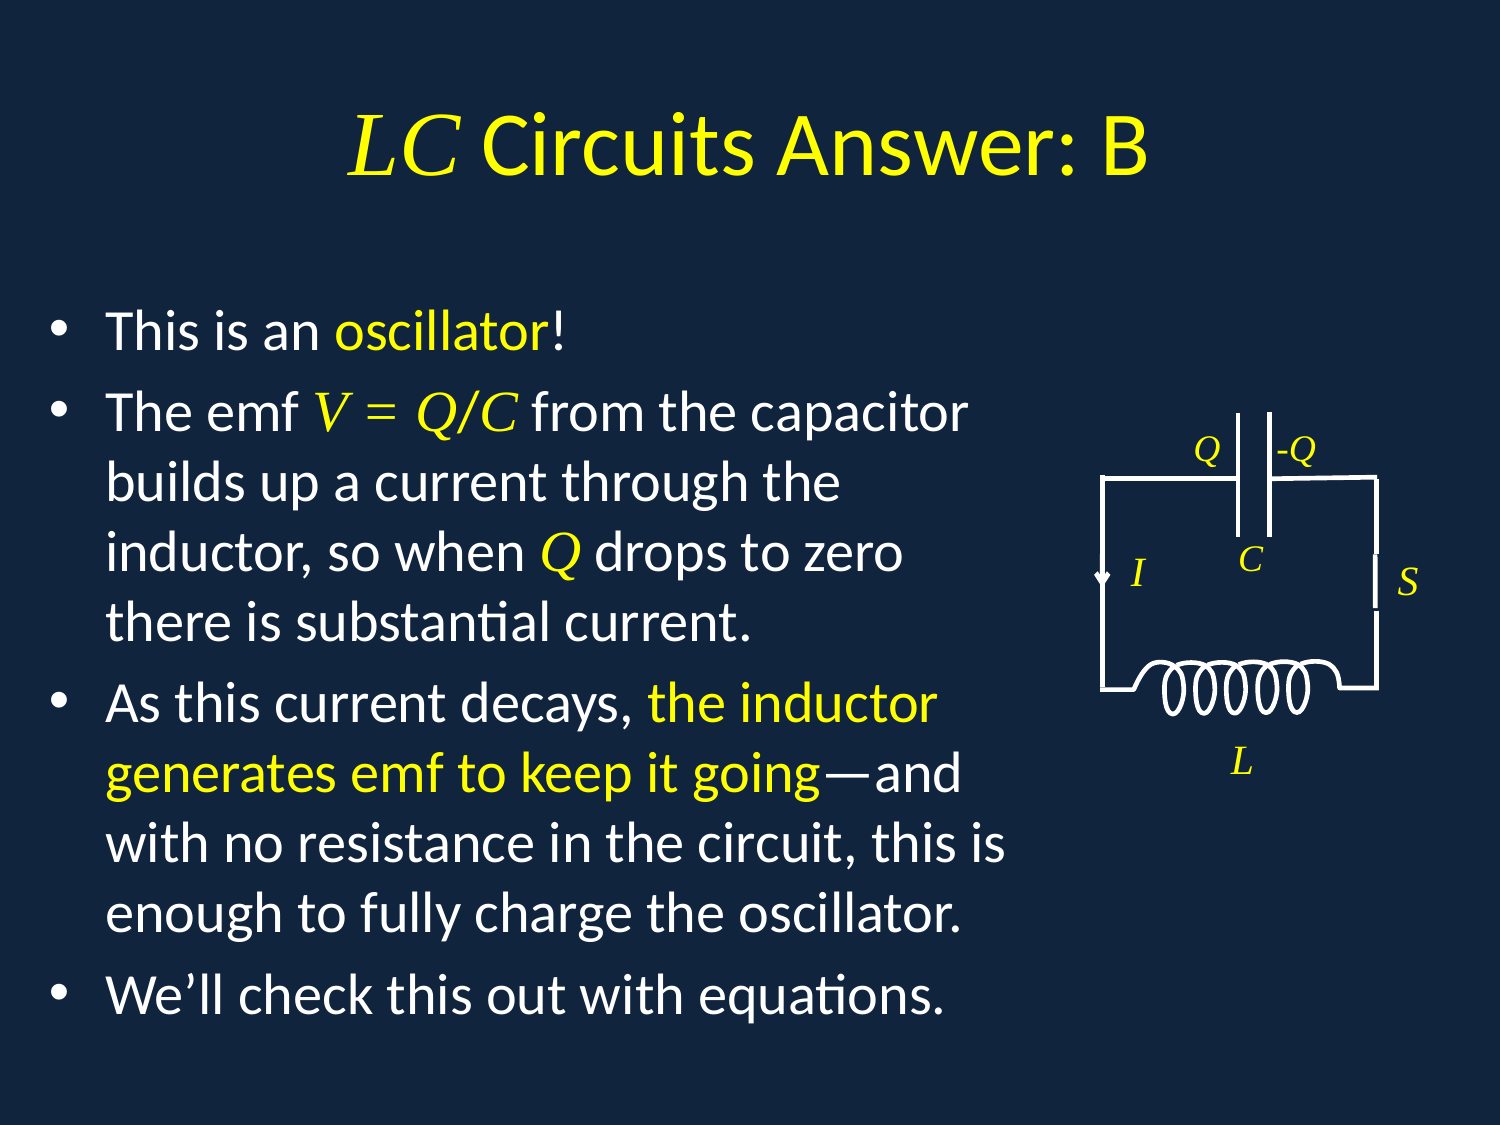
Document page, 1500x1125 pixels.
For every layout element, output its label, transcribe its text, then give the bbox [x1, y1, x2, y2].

list . [987, 350, 1425, 825]
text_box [1099, 411, 1451, 788]
list This is an oscillator! The emf V = Q/C from the capacitor builds up a current through the inductor, so when Q drops to zero there is substantial current. As this current decays, the inductor generates emf to keep it going—and with no resistance in the circuit, this is enough to fully charge the oscillator. We’ll check this out with equations. [33, 284, 1034, 1098]
title LC Circuits Answer: B [75, 45, 1425, 233]
